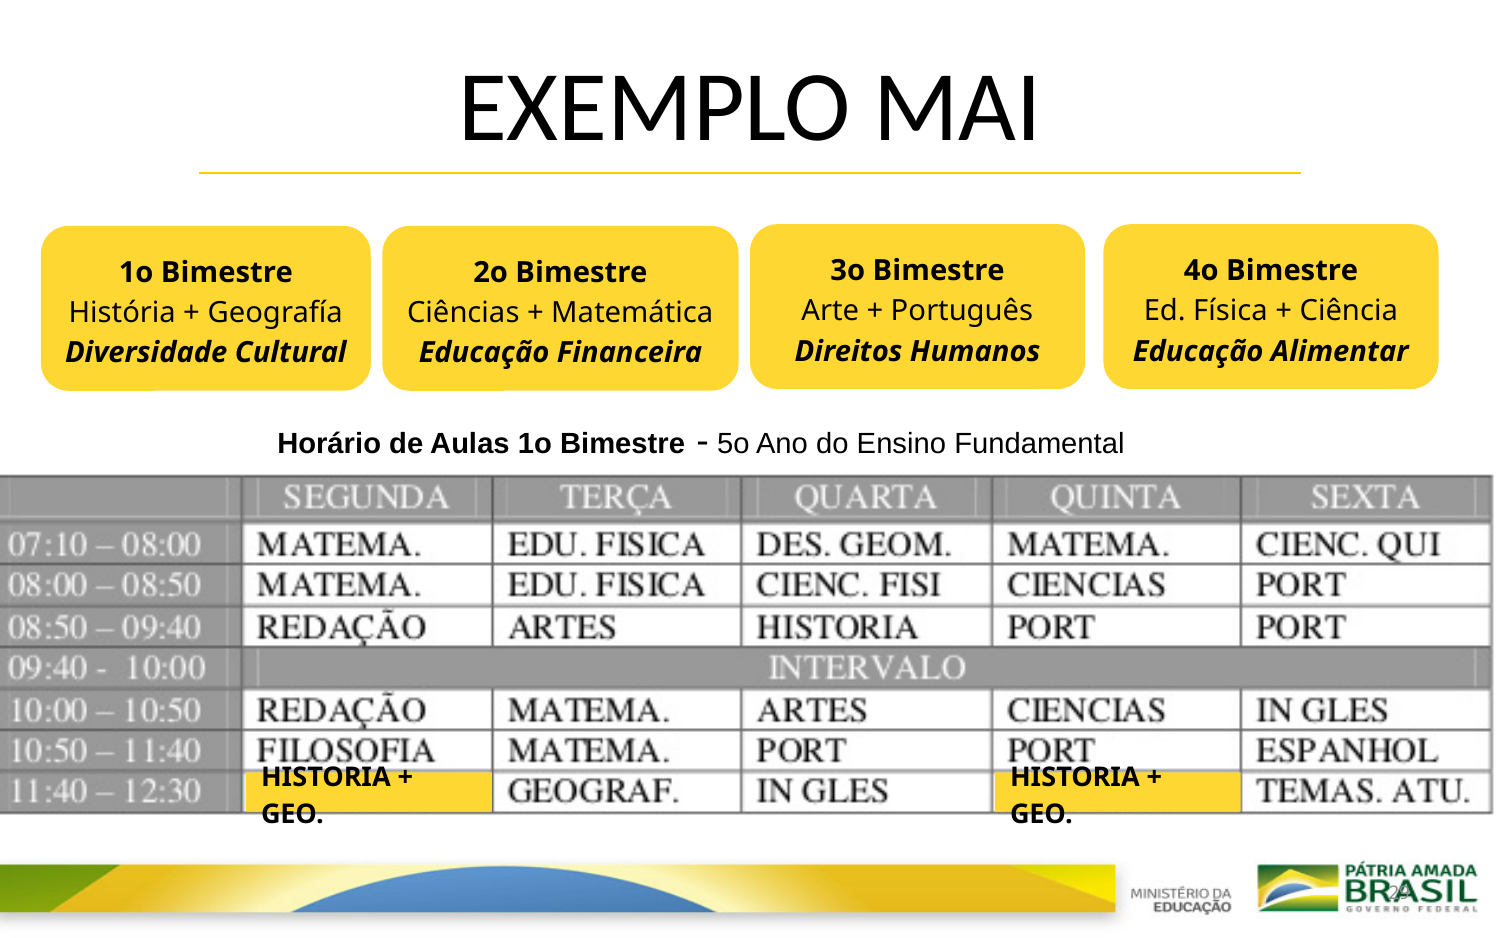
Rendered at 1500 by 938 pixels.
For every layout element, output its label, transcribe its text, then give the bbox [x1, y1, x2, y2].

text_box 2o Bimestre Ciências + Matemática Educação Financeira [382, 225, 739, 391]
text_box 3o Bimestre Arte + Português Direitos Humanos [750, 224, 1086, 390]
title Exemplo MAI [75, 22, 1425, 179]
text_box 4o Bimestre Ed. Física + Ciência Educação Alimentar [1103, 224, 1439, 390]
text_box Horário de Aulas 1o Bimestre - 5o Ano do Ensino Fundamental [262, 398, 1449, 443]
picture [0, 0, 1500, 938]
text_box 1o Bimestre História + Geografía Diversidade Cultural [40, 225, 371, 391]
slide_number 29 [1074, 868, 1425, 919]
